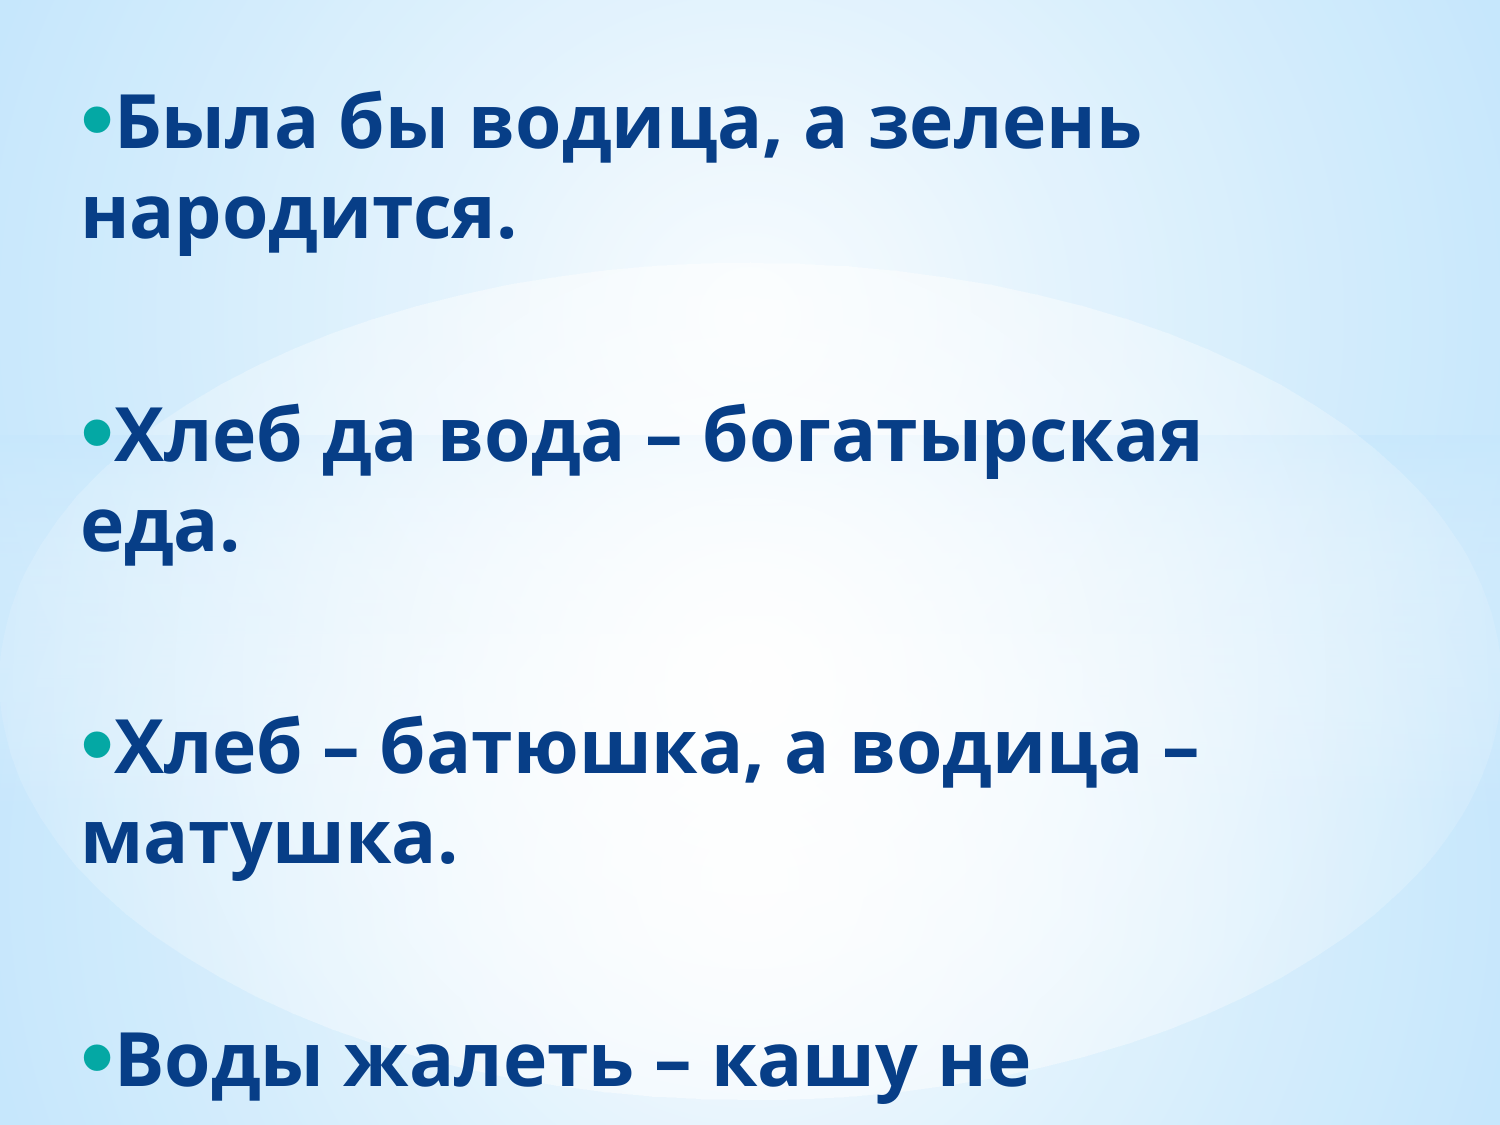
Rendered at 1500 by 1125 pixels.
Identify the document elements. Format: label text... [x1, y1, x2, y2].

subtitle Была бы водица, а зелень народится. Хлеб да вода – богатырская еда. Хлеб – батюшка, а водица – матушка. Воды жалеть – кашу не сварить. [64, 66, 1400, 1012]
